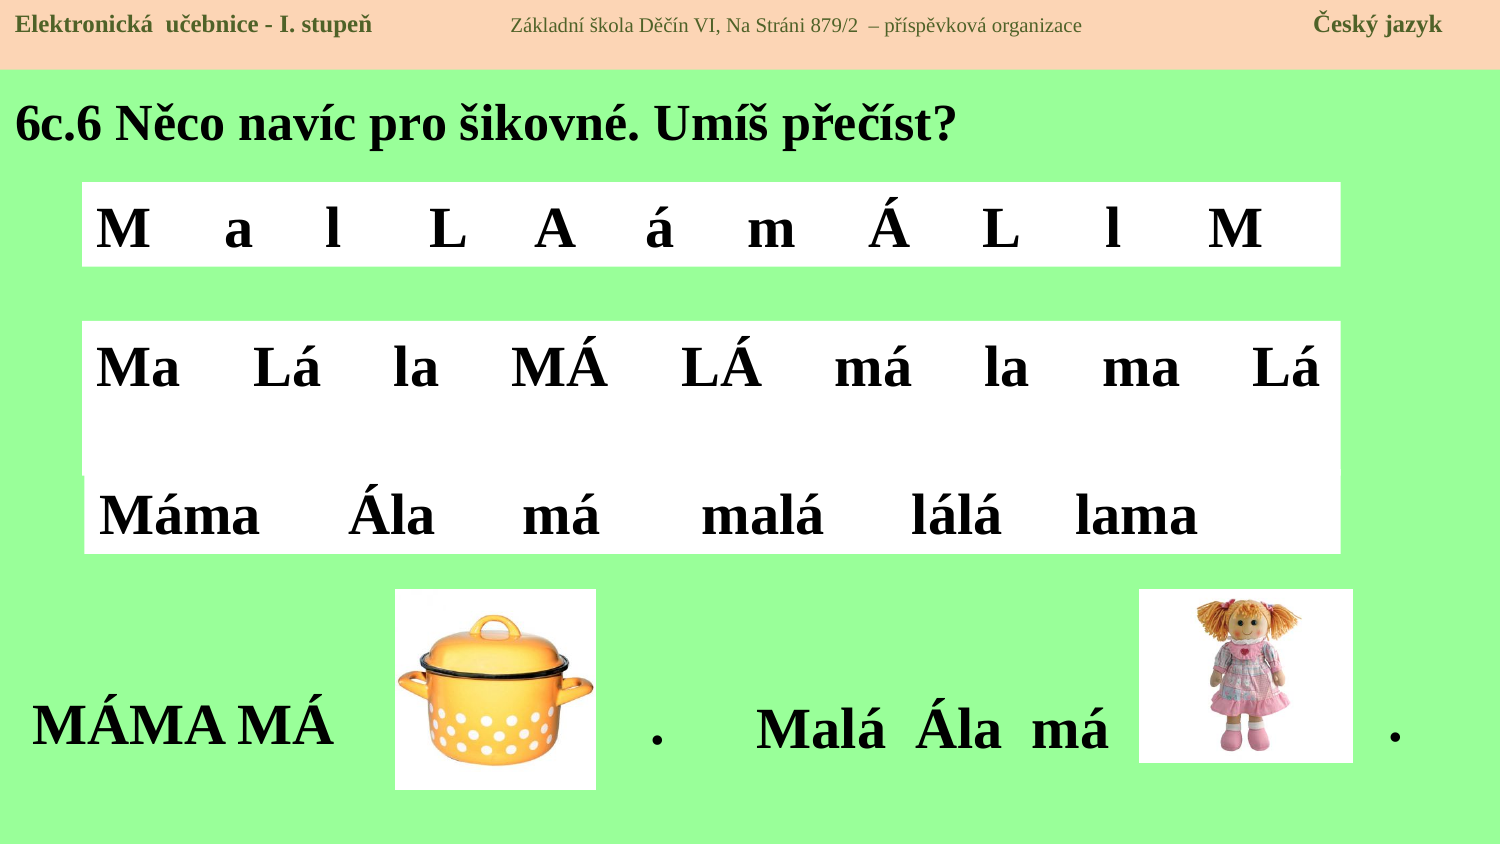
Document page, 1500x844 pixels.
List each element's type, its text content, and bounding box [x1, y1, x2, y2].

text_box Ma Lá la MÁ LÁ má la ma Lá [82, 320, 1341, 476]
text_box Elektronická učebnice - I. stupeň Základní škola Děčín VI, Na Stráni 879/2 – příspěvková organizace Český jazyk [0, 0, 1500, 70]
text_box Malá Ála má [741, 683, 1136, 768]
text_box M a l L A á m Á L l M [82, 182, 1341, 267]
text_box Máma Ála má malá lálá lama [84, 469, 1341, 554]
picture [395, 588, 597, 790]
text_box MÁMA MÁ [17, 678, 382, 764]
text_box . [635, 678, 671, 764]
picture [1139, 588, 1353, 764]
title 6c.6 Něco navíc pro šikovné. Umíš přečíst? [0, 70, 1247, 169]
text_box . [1373, 675, 1409, 761]
